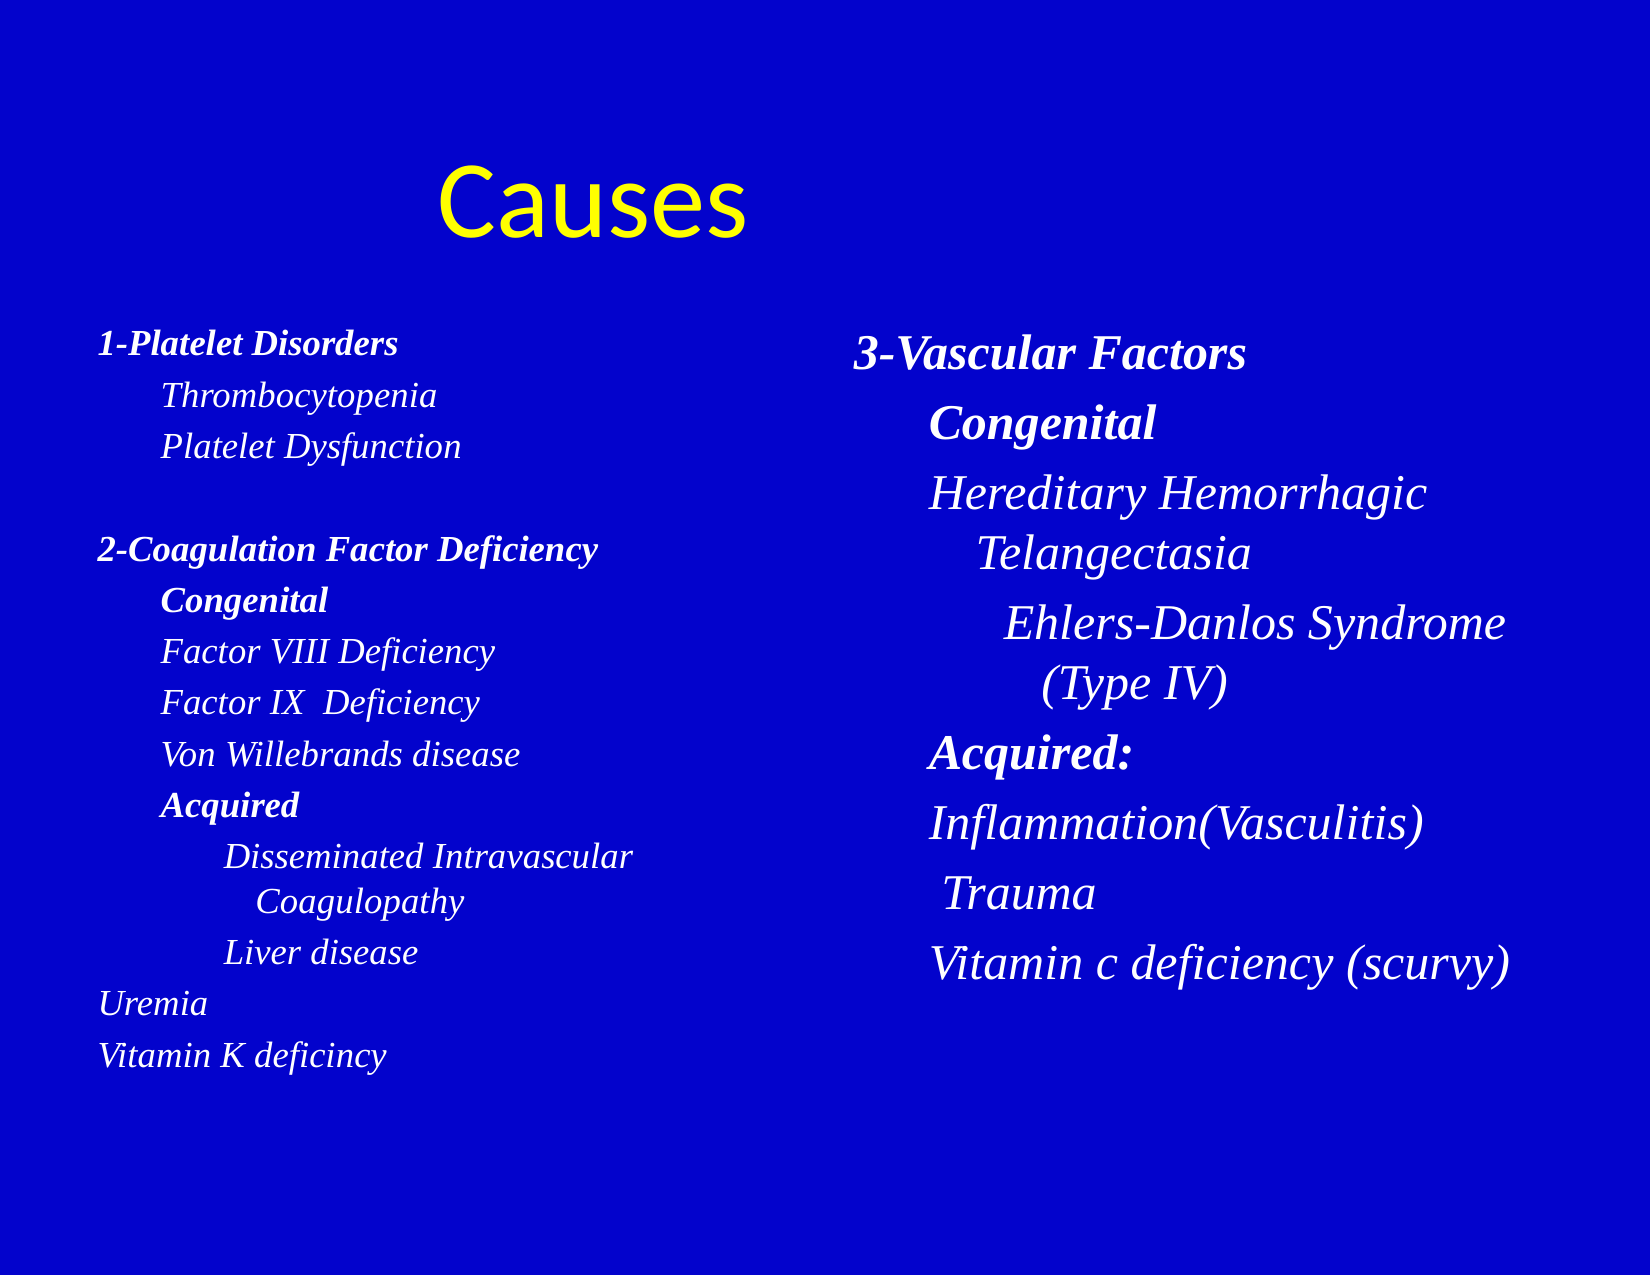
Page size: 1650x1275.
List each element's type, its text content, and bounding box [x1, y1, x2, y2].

title Causes [60, 62, 1148, 325]
list 3-Vascular Factors Congenital Hereditary Hemorrhagic Telangectasia Ehlers-Danlos Syndrome (Type IV) Acquired: Inflammation(Vasculitis) Trauma Vitamin c deficiency (scurvy) [838, 311, 1568, 1120]
list 1-Platelet Disorders Thrombocytopenia Platelet Dysfunction 2-Coagulation Factor Deficiency Congenital Factor VIII Deficiency Factor IX Deficiency Von Willebrands disease Acquired Disseminated Intravascular Coagulopathy Liver disease Uremia Vitamin K deficincy [82, 311, 812, 1120]
